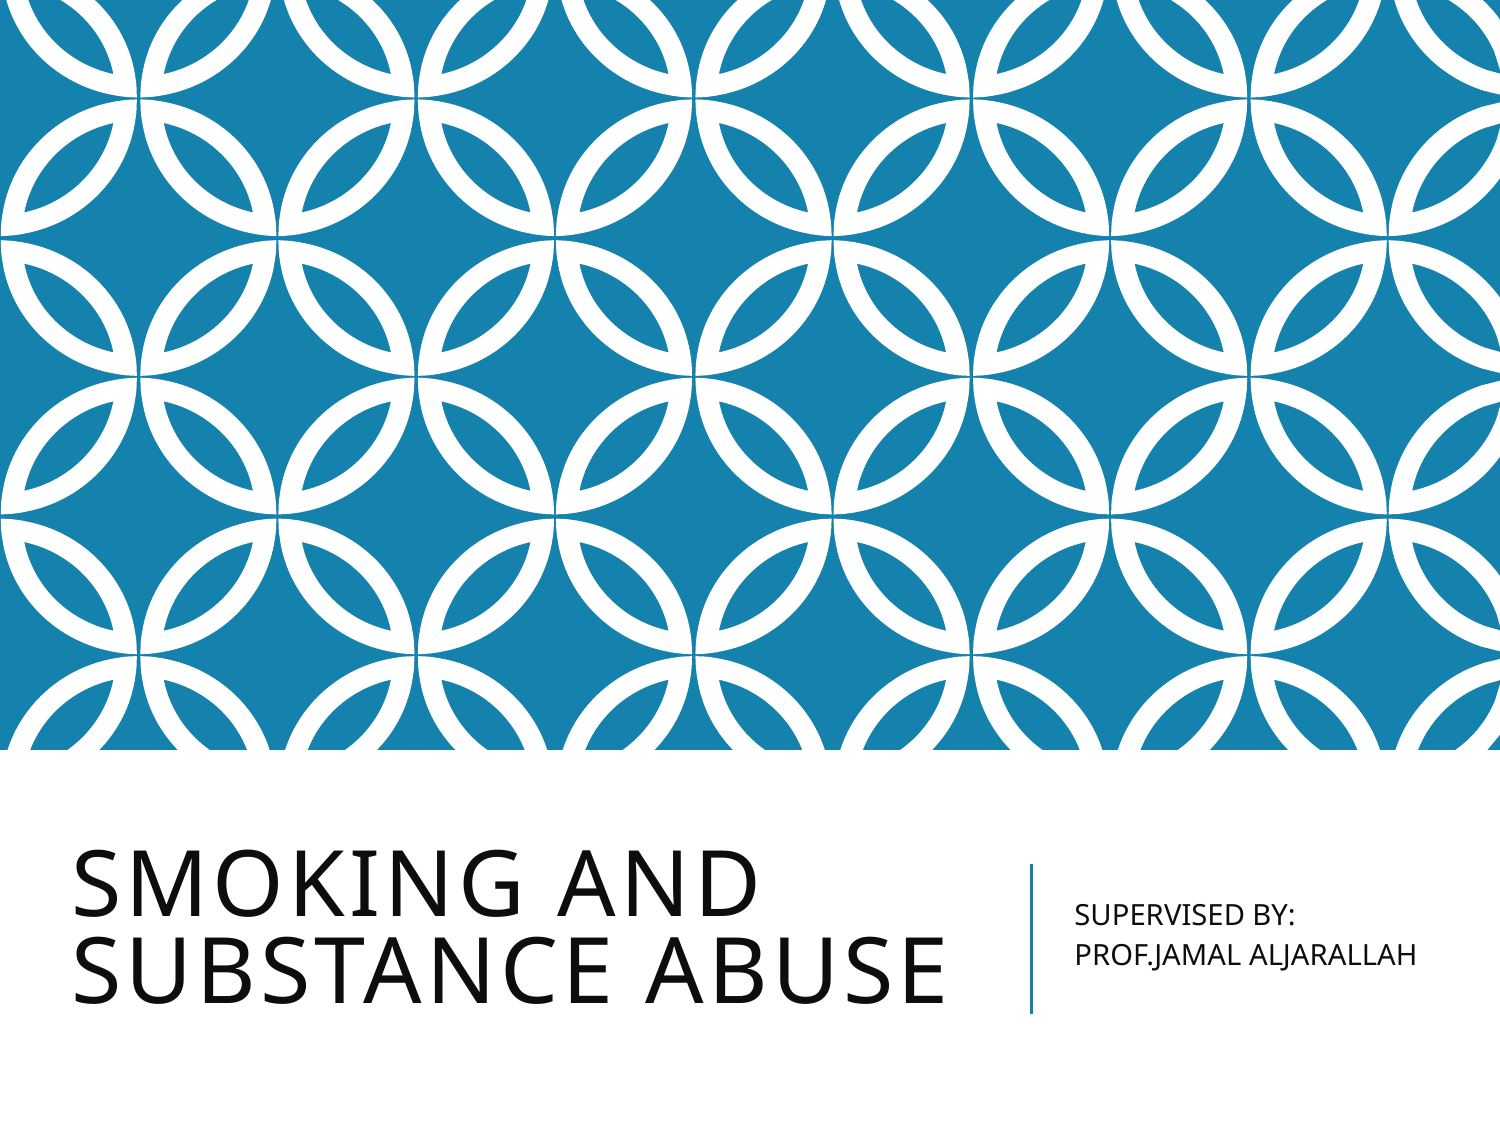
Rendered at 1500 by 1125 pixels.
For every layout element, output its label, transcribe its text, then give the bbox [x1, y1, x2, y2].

subtitle SUPERVISED BY: PROF.JAMAL ALJARALLAH [1059, 813, 1454, 1054]
title SMOKING AND SUBSTANCE ABUSE [56, 813, 1013, 1054]
